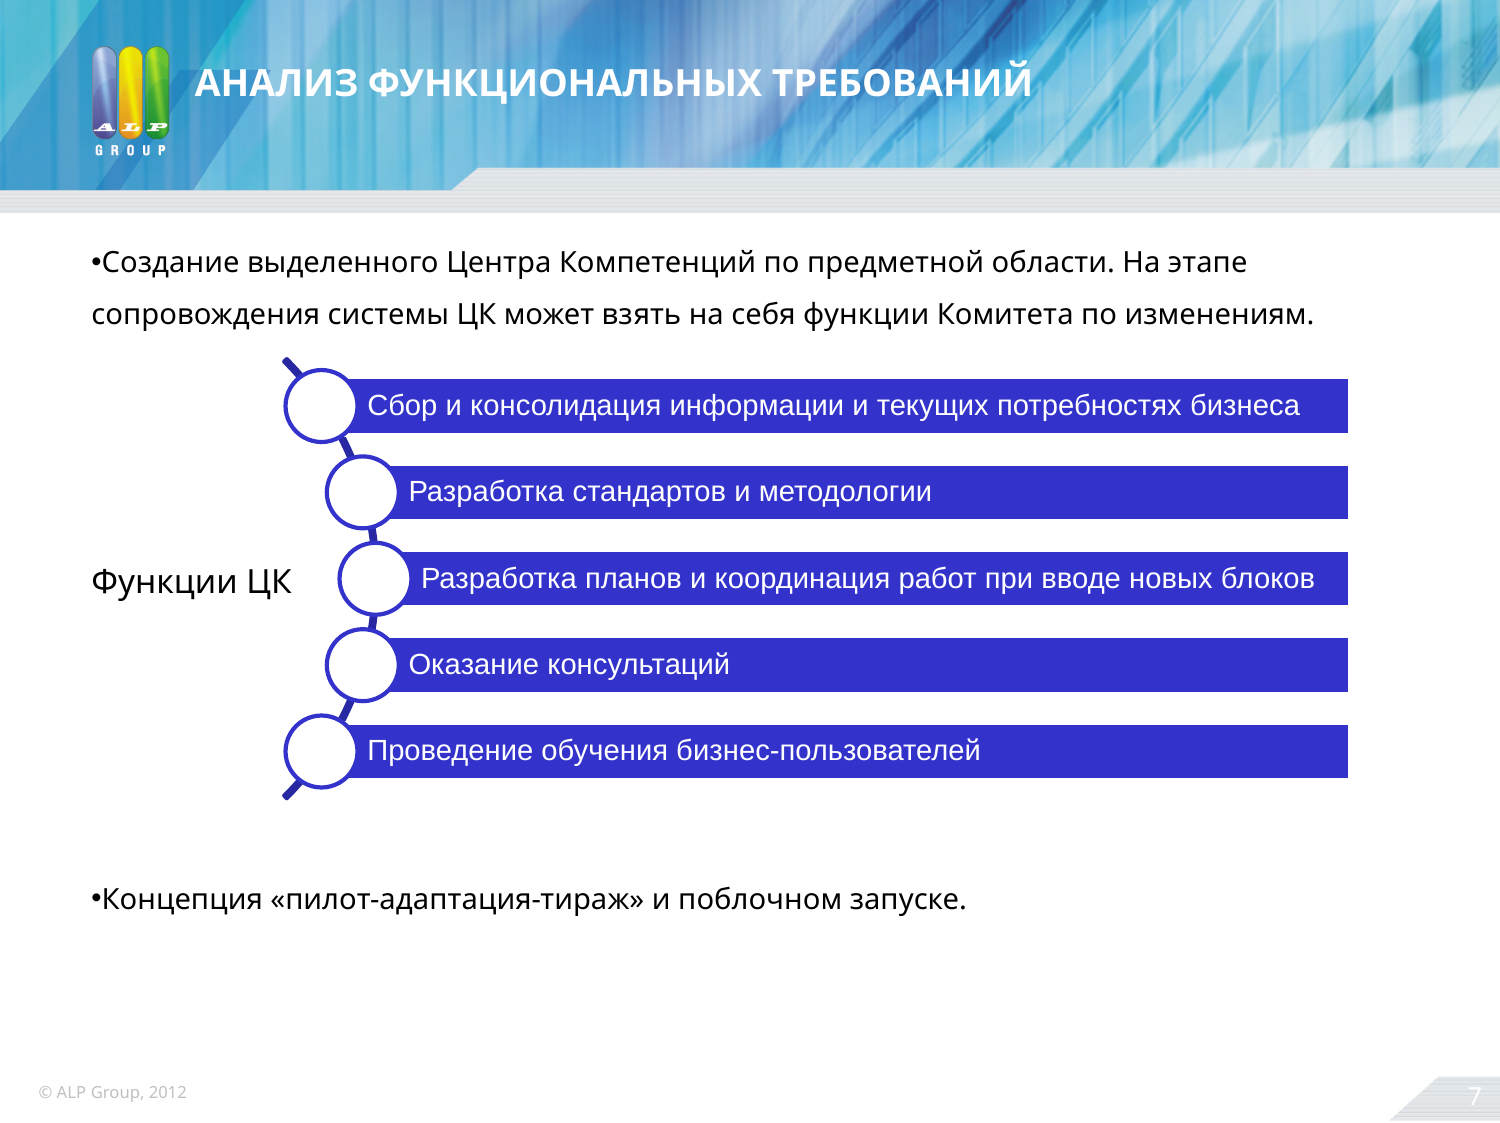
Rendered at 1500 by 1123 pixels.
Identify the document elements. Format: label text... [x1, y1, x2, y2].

title АНАЛИЗ ФУНКЦИОНАЛЬНЫХ ТРЕБОВАНИЙ [194, 29, 1388, 138]
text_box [277, 348, 1357, 810]
picture [0, 0, 1500, 1122]
text_box Создание выделенного Центра Компетенций по предметной области. На этапе сопровождения системы ЦК может взять на себя функции Комитета по изменениям. Функции ЦК Концепция «пилот-адаптация-тираж» и поблочном запуске. [76, 218, 1427, 1005]
